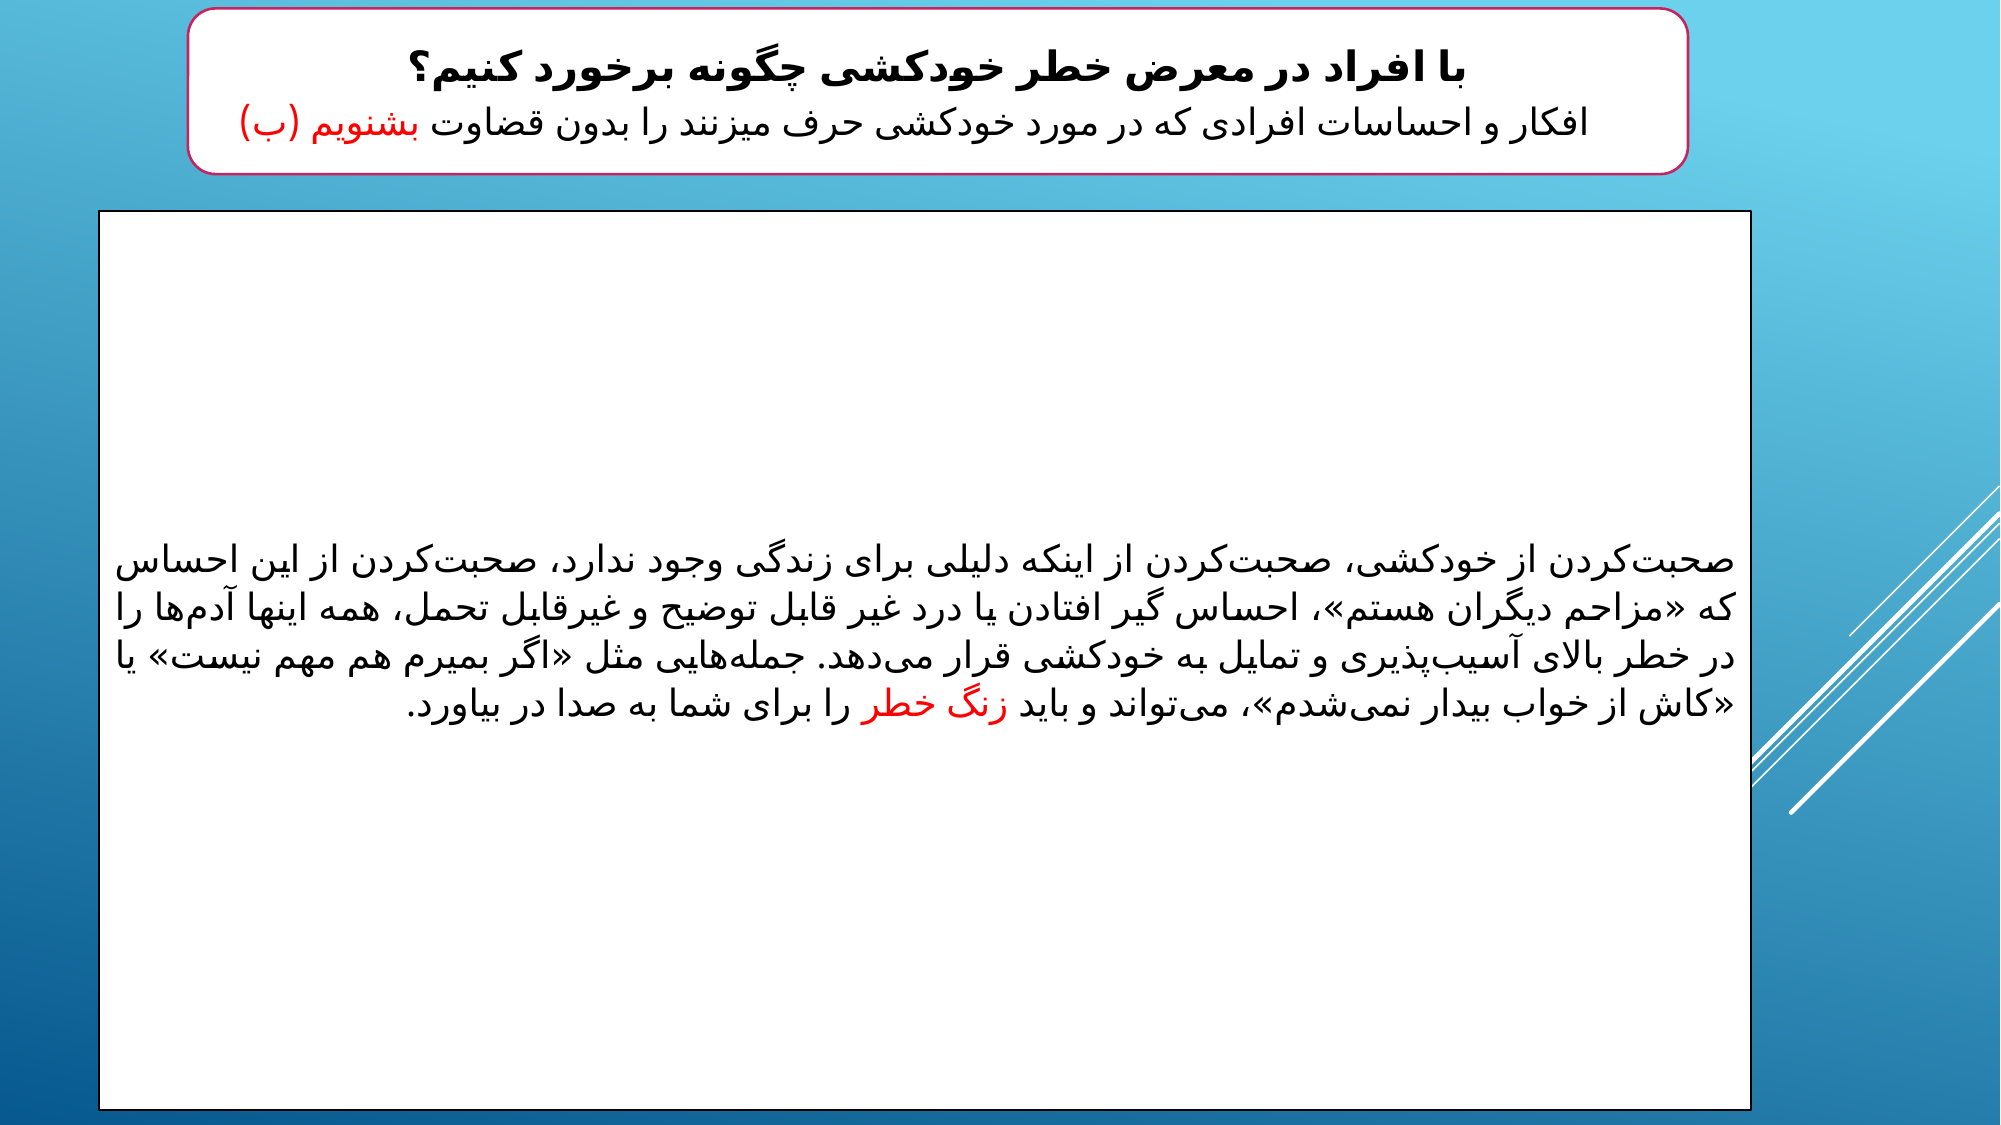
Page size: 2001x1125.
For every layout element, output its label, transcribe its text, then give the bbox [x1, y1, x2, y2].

text_box با افراد در معرض خطر خودکشی چگونه برخورد کنیم؟ افکار و احساسات افرادی که در مورد خودکشی حرف میزنند را بدون قضاوت بشنویم (ب) [186, 7, 1690, 176]
list صحبت‌کردن از خودکشی، صحبت‌کردن از اینکه دلیلی برای زندگی وجود ندارد،‌ صحبت‌کردن از این احساس که «مزاحم دیگران هستم»،‌ احساس گیر افتادن یا درد غیر قابل توضیح و غیرقابل تحمل،‌ همه اینها آدم‌ها را در خطر بالای آسیب‌پذیری و تمایل به خودکشی قرار می‌دهد. جمله‌هایی مثل «اگر بمیرم هم مهم نیست» یا «کاش از خواب بیدار نمی‌شدم»، می‌تواند و باید زنگ خطر را برای شما به صدا در بیاورد. [98, 210, 1752, 1111]
